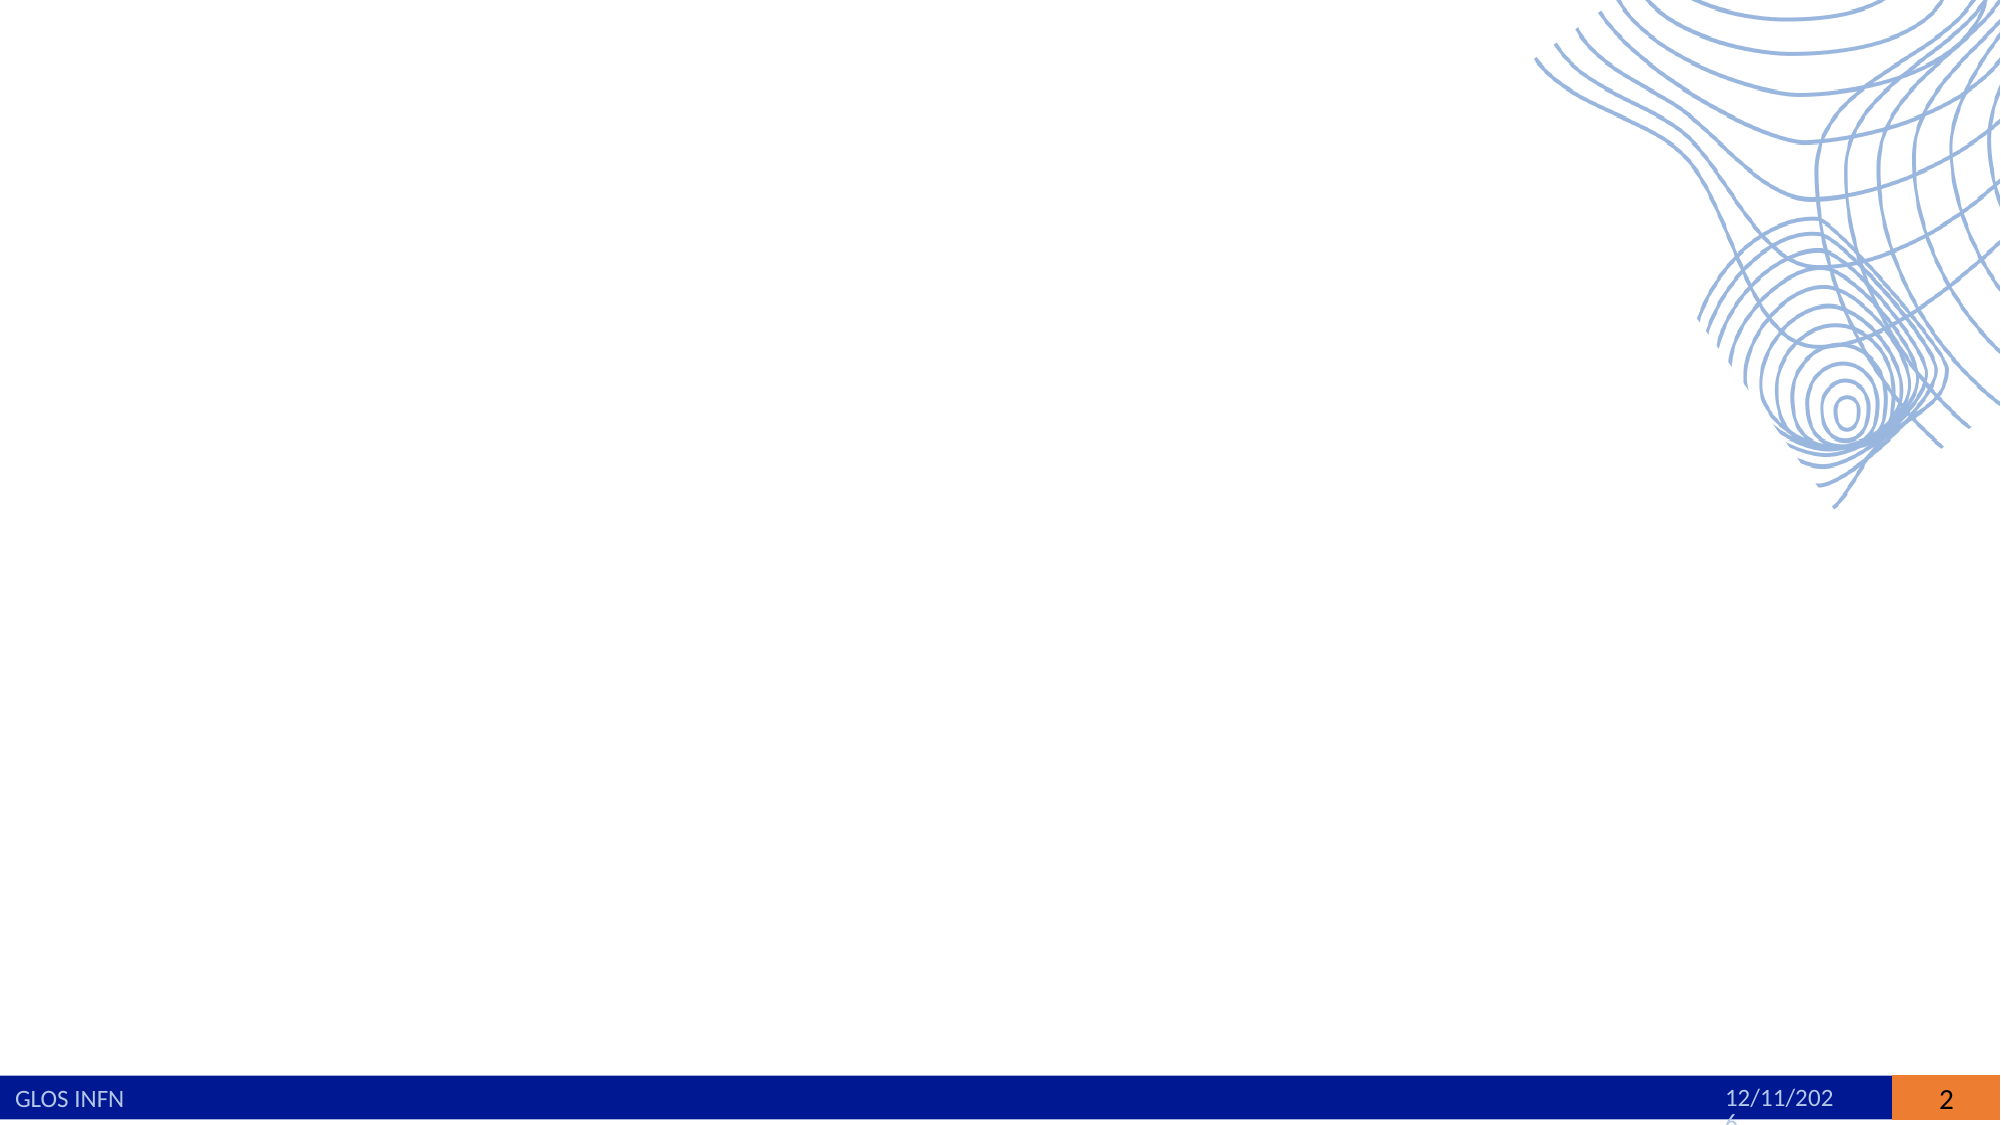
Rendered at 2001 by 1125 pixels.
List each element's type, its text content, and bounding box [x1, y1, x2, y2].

text_box [1518, 0, 2000, 521]
slide_number 2 [1892, 1075, 2000, 1120]
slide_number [1709, 1074, 1858, 1118]
footer GLOS INFN [0, 1075, 1892, 1120]
